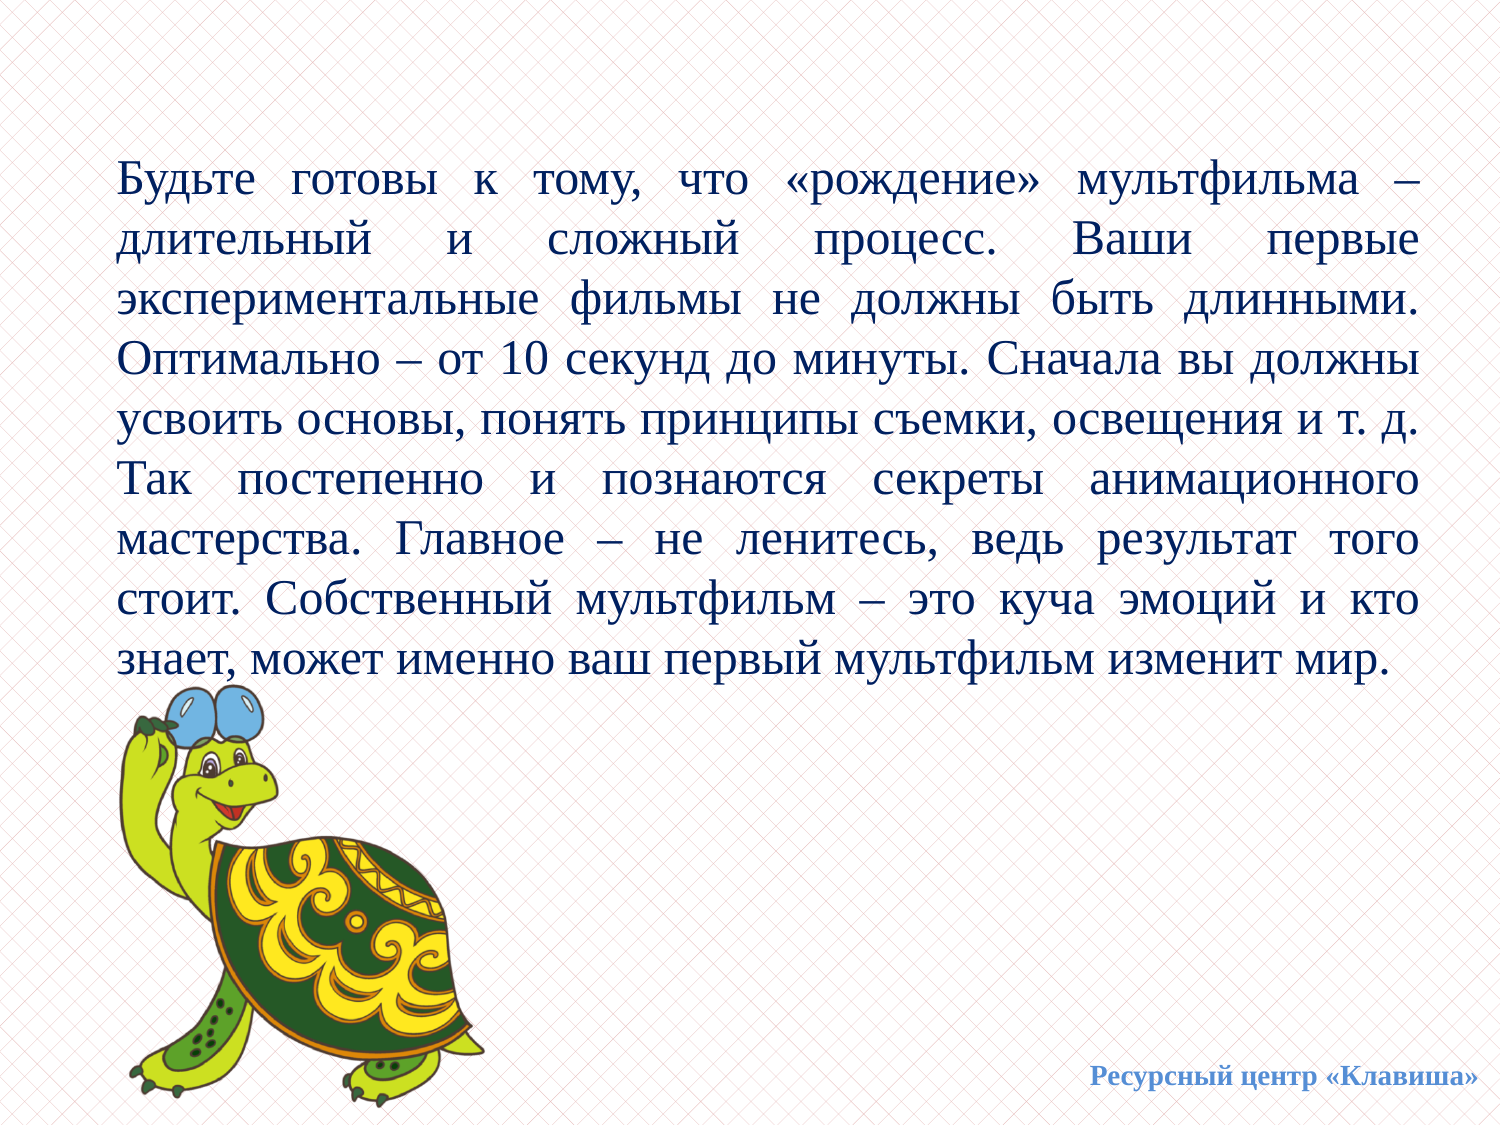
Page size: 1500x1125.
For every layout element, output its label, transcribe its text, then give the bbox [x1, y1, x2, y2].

picture [92, 670, 500, 1125]
text_box Ресурсный центр «Клавиша» [1075, 1048, 1495, 1099]
text_box Будьте готовы к тому, что «рождение» мультфильма – длительный и сложный процесс. Ваши первые экспериментальные фильмы не должны быть длинными. Оптимально – от 10 секунд до минуты. Сначала вы должны усвоить основы, понять принципы съемки, освещения и т. д. Так постепенно и познаются секреты анимационного мастерства. Главное – не ленитесь, ведь результат того стоит. Собственный мультфильм – это куча эмоций и кто знает, может именно ваш первый мультфильм изменит мир. [101, 137, 1436, 692]
